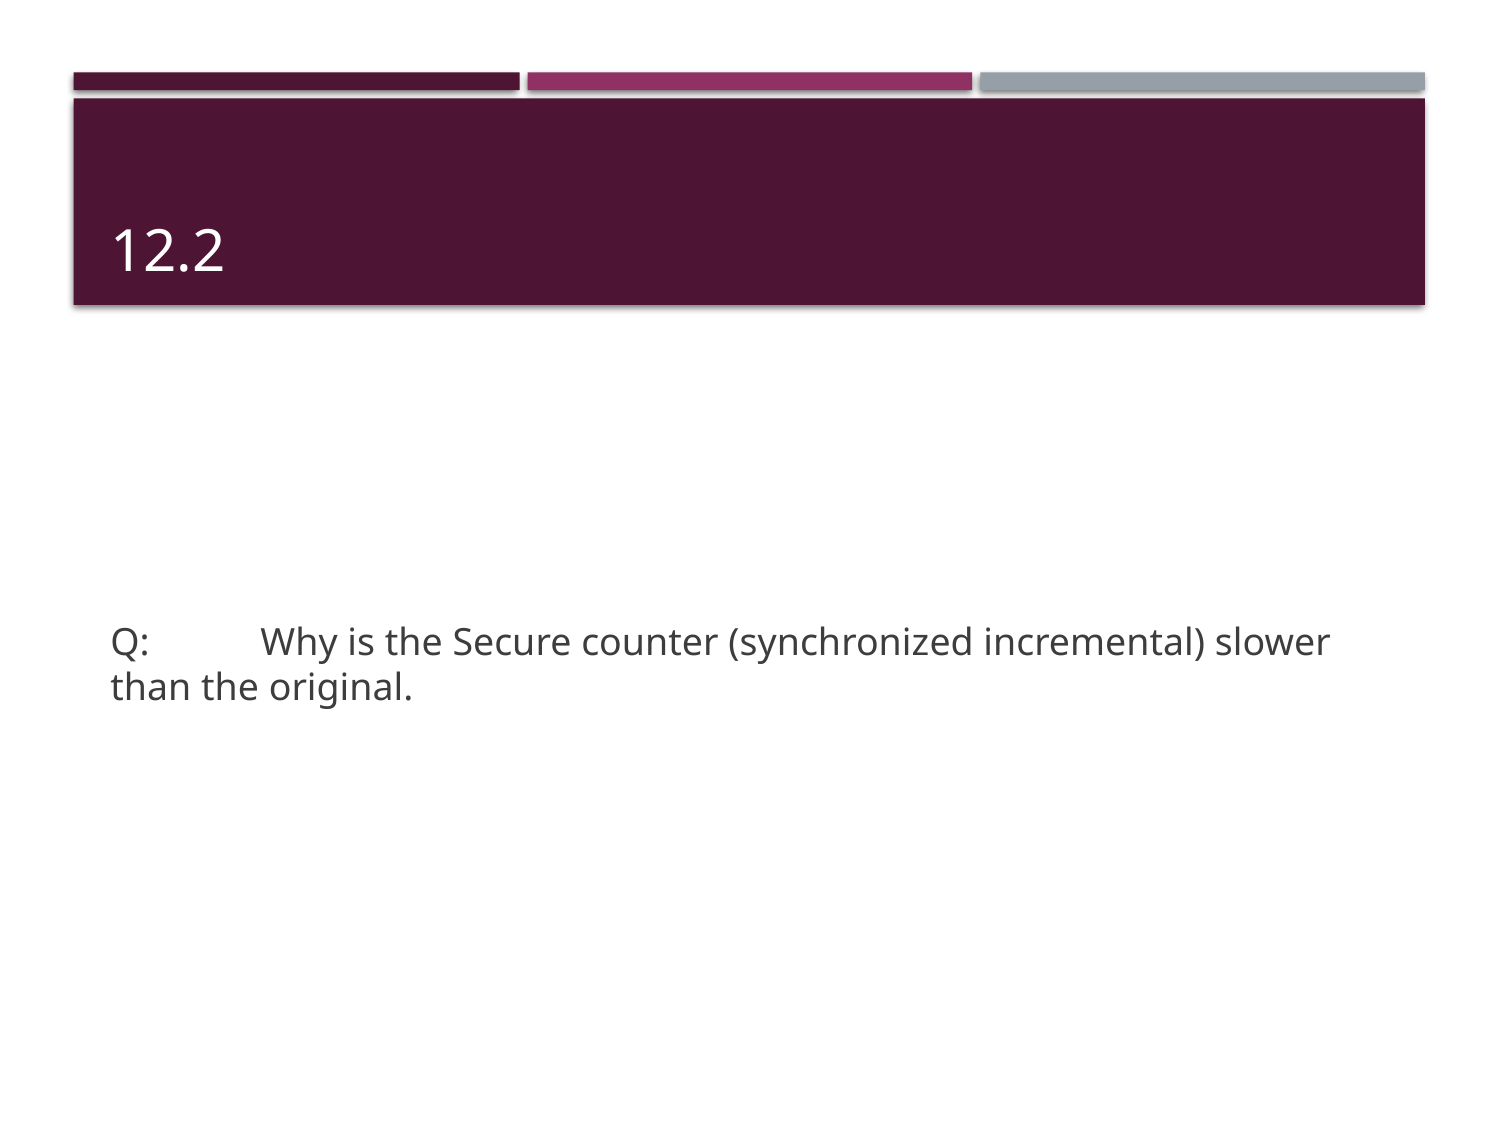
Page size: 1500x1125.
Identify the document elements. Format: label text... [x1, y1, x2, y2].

list Q: Why is the Secure counter (synchronized incremental) slower than the original. [95, 365, 1406, 962]
title 12.2 [95, 112, 1406, 291]
